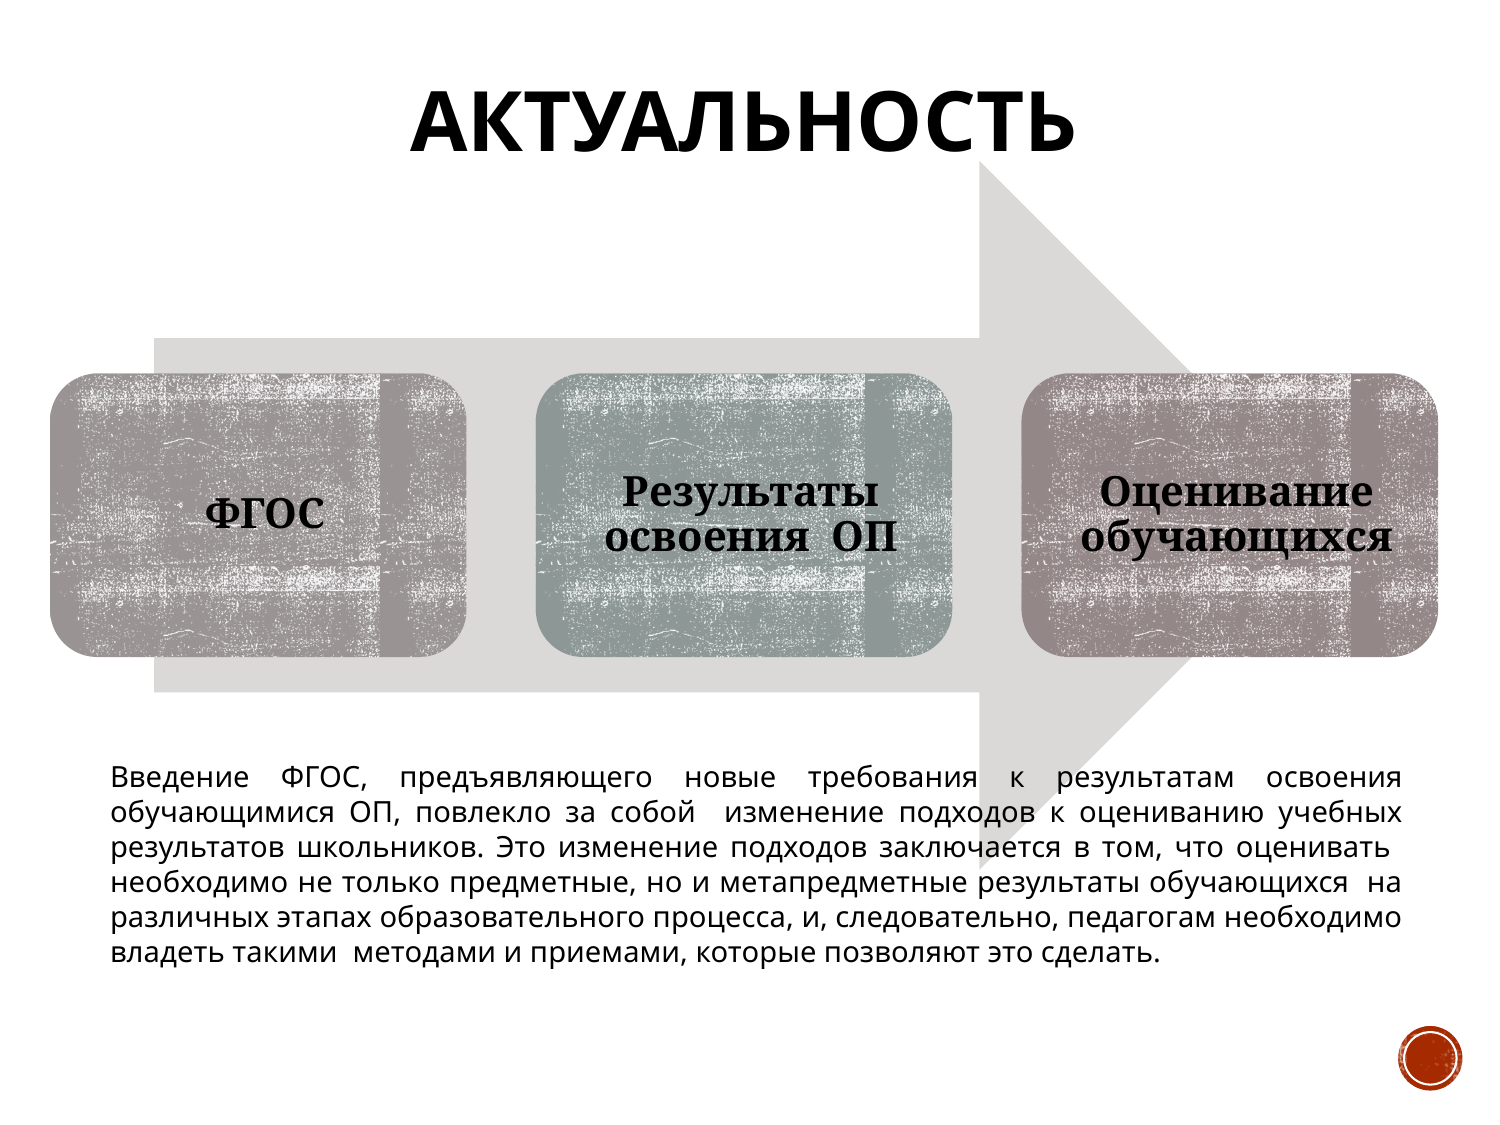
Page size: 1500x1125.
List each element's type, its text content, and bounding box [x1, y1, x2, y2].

text_box АКТУАЛЬНОСТЬ [265, 61, 1223, 160]
text_box Введение ФГОС, предъявляющего новые требования к результатам освоения обучающимися ОП, повлекло за собой изменение подходов к оцениванию учебных результатов школьников. Это изменение подходов заключается в том, что оценивать необходимо не только предметные, но и метапредметные результаты обучающихся на различных этапах образовательного процесса, и, следовательно, педагогам необходимо владеть такими методами и приемами, которые позволяют это сделать. [95, 871, 1419, 976]
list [53, 162, 1436, 868]
